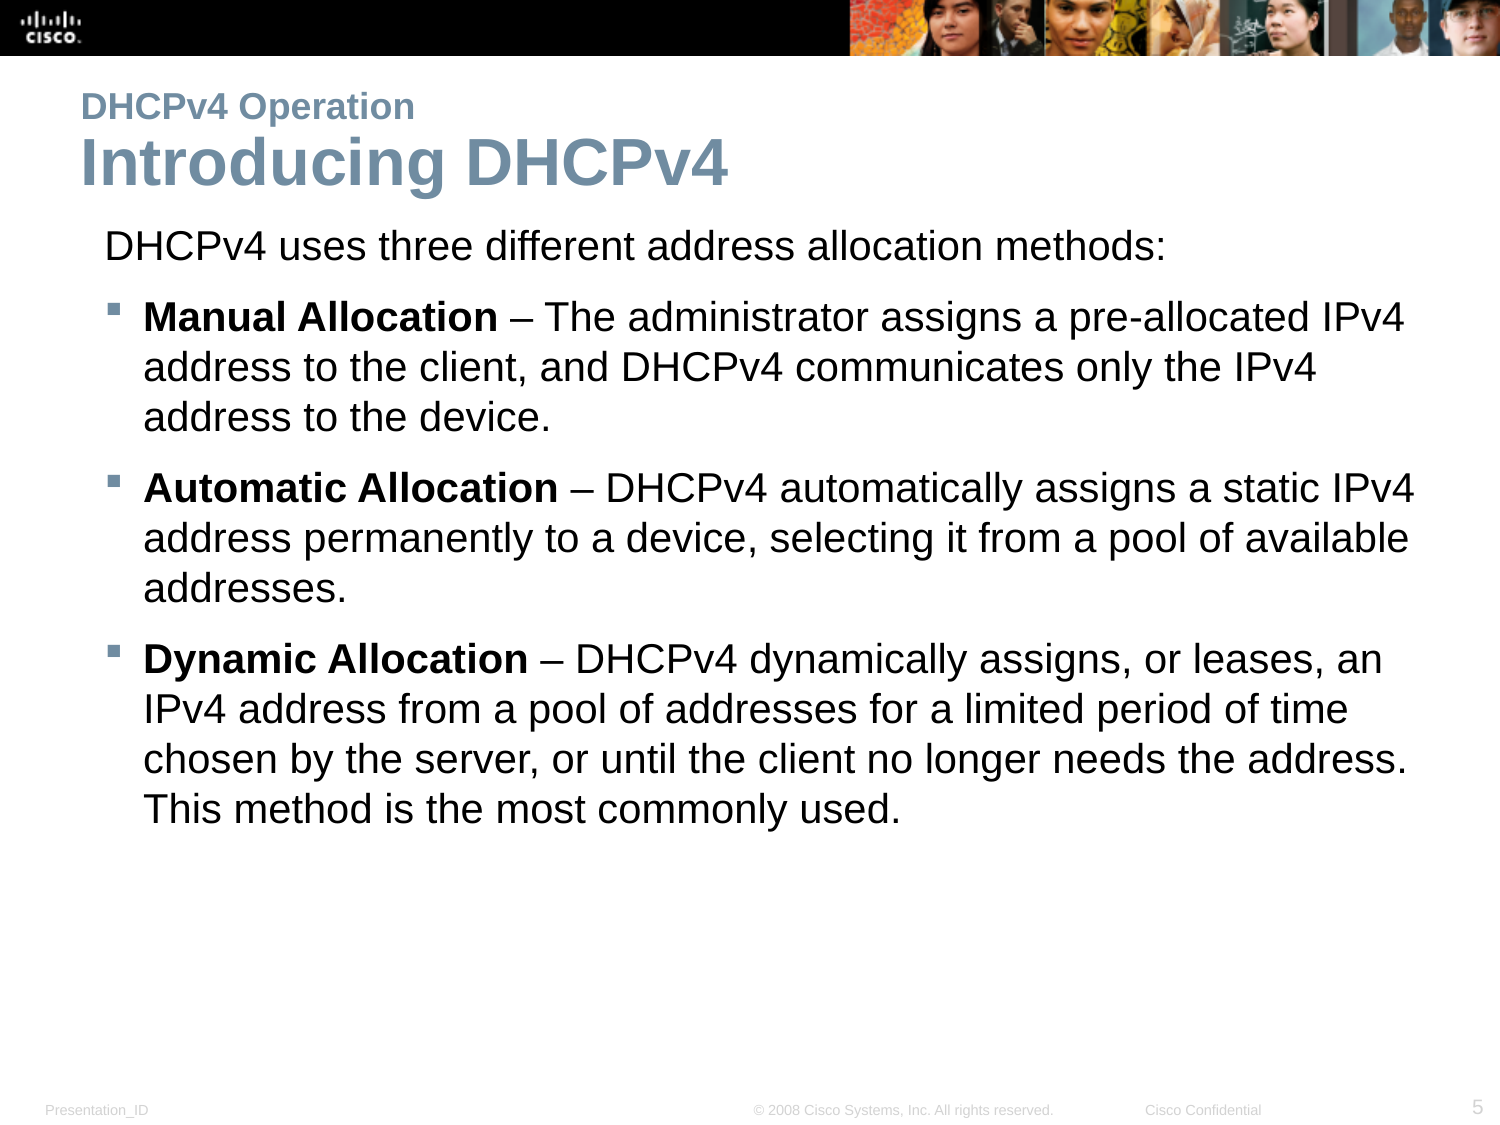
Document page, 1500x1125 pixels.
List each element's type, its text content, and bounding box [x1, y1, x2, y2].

title DHCPv4 Operation Introducing DHCPv4 [66, 68, 1404, 207]
picture [0, 0, 1500, 56]
list DHCPv4 uses three different address allocation methods: Manual Allocation – The administrator assigns a pre-allocated IPv4 address to the client, and DHCPv4 communicates only the IPv4 address to the device. Automatic Allocation – DHCPv4 automatically assigns a static IPv4 address permanently to a device, selecting it from a pool of available addresses. Dynamic Allocation – DHCPv4 dynamically assigns, or leases, an IPv4 address from a pool of addresses for a limited period of time chosen by the server, or until the client no longer needs the address. This method is the most commonly used. [90, 212, 1432, 1059]
